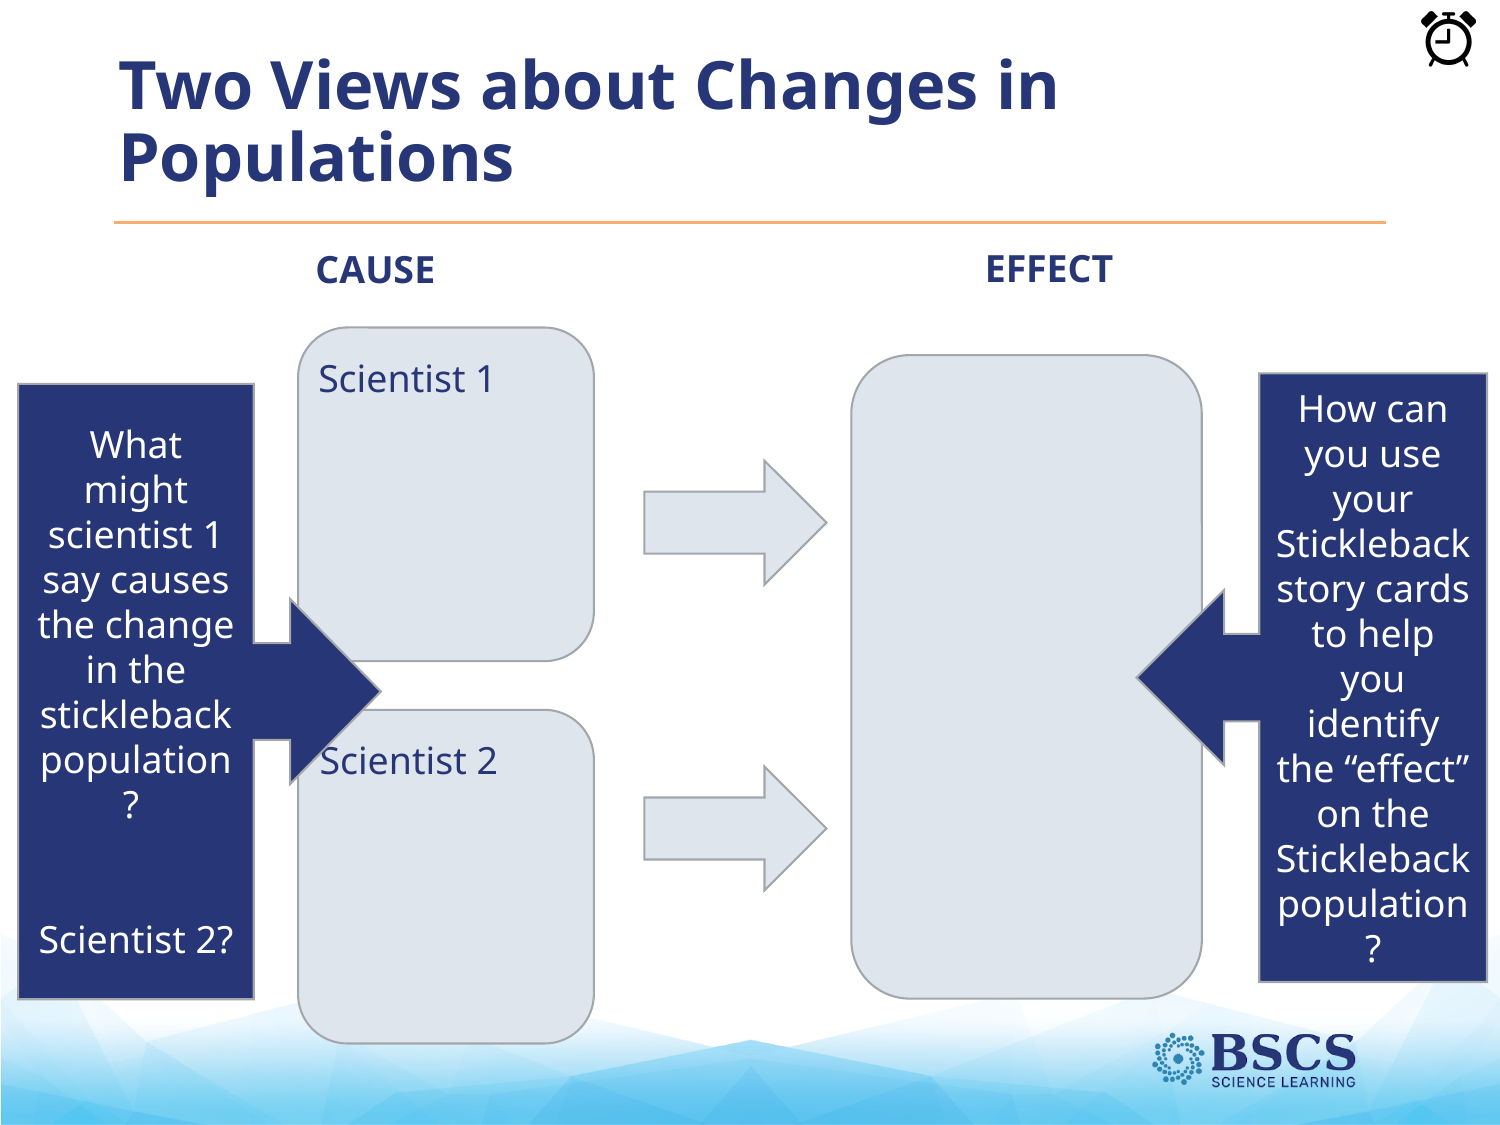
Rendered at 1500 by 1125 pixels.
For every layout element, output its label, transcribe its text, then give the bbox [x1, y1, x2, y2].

text_box EFFECT [969, 237, 1229, 298]
text_box [851, 355, 1202, 999]
picture [0, 0, 1500, 1125]
text_box [298, 709, 594, 1044]
text_box [644, 460, 827, 585]
text_box Scientist 2 [304, 729, 564, 790]
text_box Two Views about Changes in Populations [103, 142, 1441, 204]
text_box [298, 327, 594, 662]
text_box [644, 766, 827, 891]
text_box Scientist 1 [303, 347, 562, 408]
text_box CAUSE [300, 238, 560, 299]
text_box How can you use your Stickleback story cards to help you identify the “effect” on the Stickleback population? [1136, 373, 1488, 982]
text_box What might scientist 1 say causes the change in the stickleback population? Scientist 2? [18, 383, 381, 1000]
